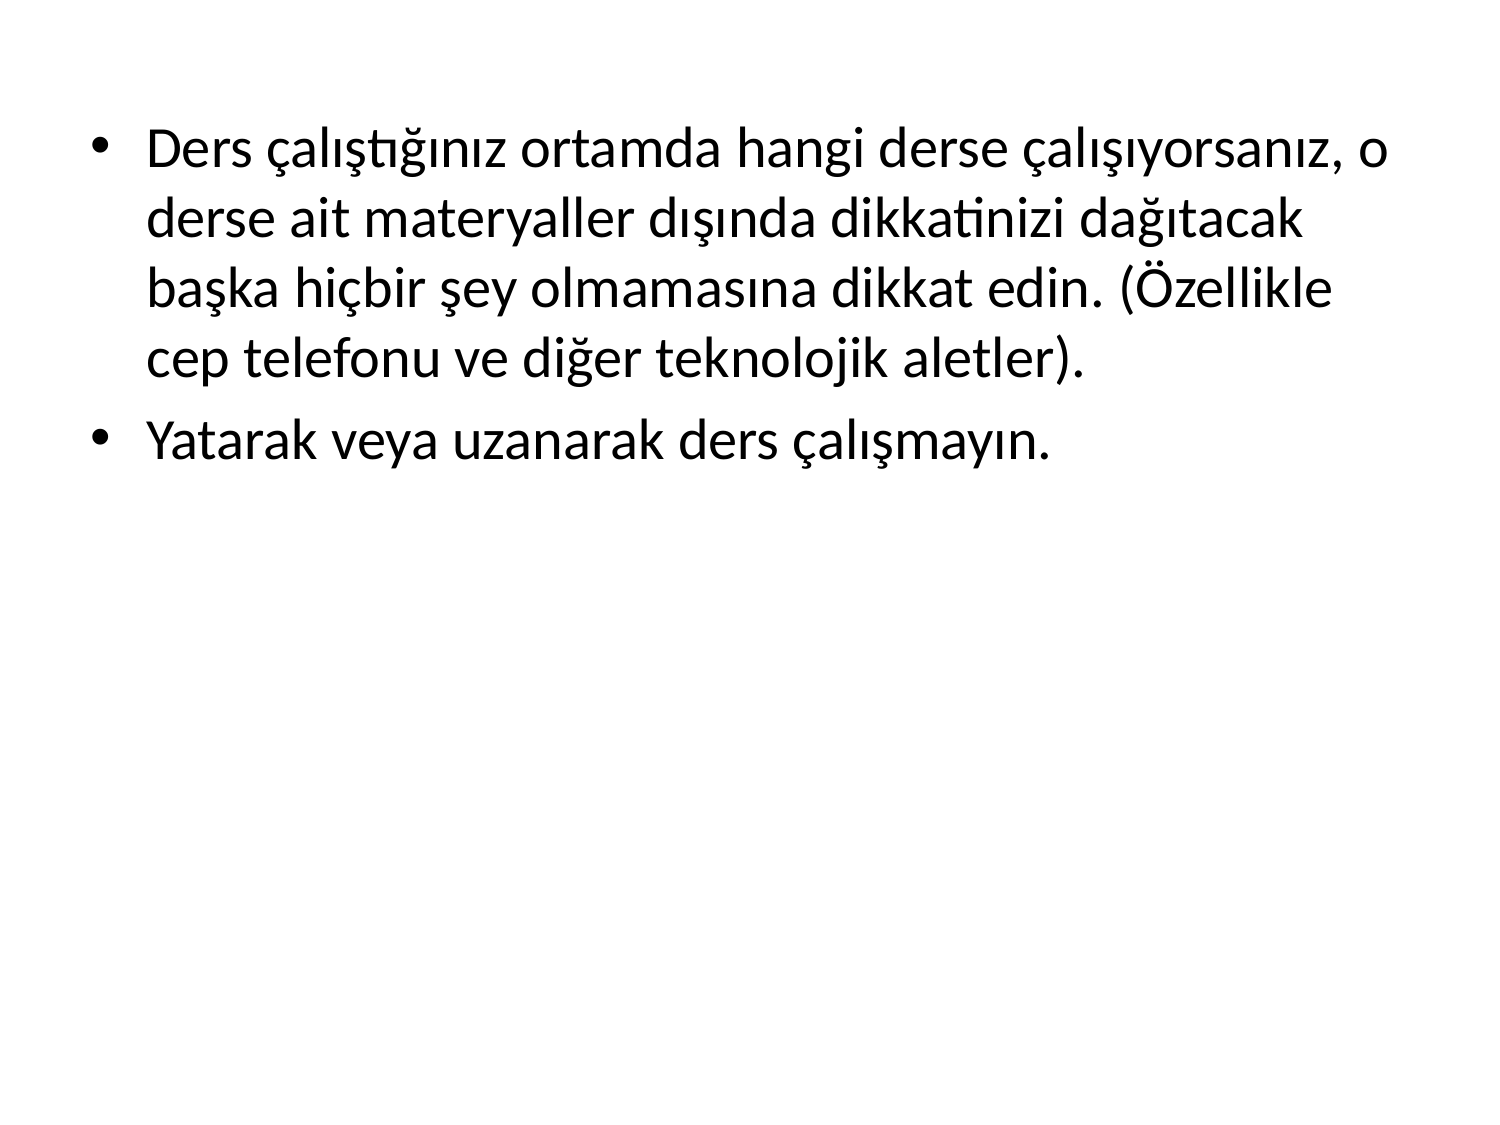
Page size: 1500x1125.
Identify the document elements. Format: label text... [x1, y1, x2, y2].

list Ders çalıştığınız ortamda hangi derse çalışıyorsanız, o derse ait materyaller dışında dikkatinizi dağıtacak başka hiçbir şey olmamasına dikkat edin. (Özellikle cep telefonu ve diğer teknolojik aletler). Yatarak veya uzanarak ders çalışmayın. [75, 101, 1425, 1005]
